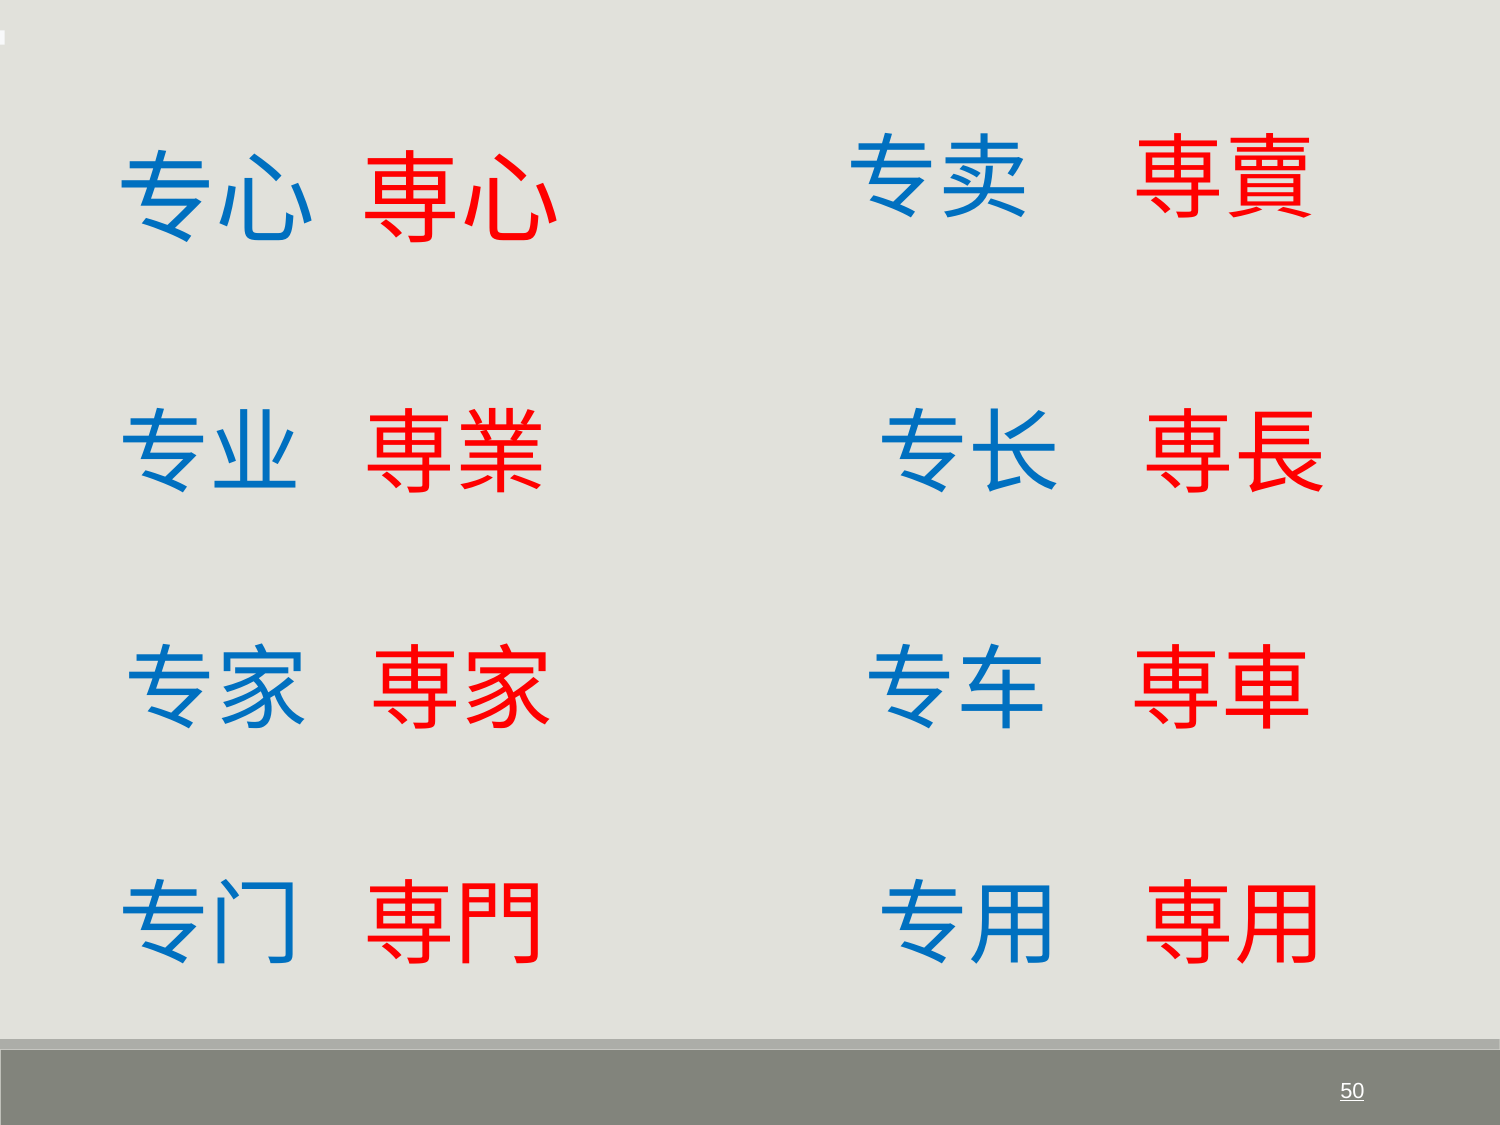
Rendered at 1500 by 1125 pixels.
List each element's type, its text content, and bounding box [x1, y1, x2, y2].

text_box 专心 専心 [101, 127, 577, 263]
text_box 专车 専車 [850, 621, 1456, 747]
text_box 专卖 専賣 [832, 111, 1332, 237]
text_box [0, 30, 5, 45]
text_box 专用 専用 [862, 857, 1342, 983]
text_box 专家 専家 [109, 621, 568, 747]
text_box 专长 専長 [862, 386, 1342, 512]
text_box 专门 専門 [103, 857, 562, 983]
text_box 专业 専業 [103, 386, 562, 512]
slide_number 50 [1217, 1059, 1380, 1120]
